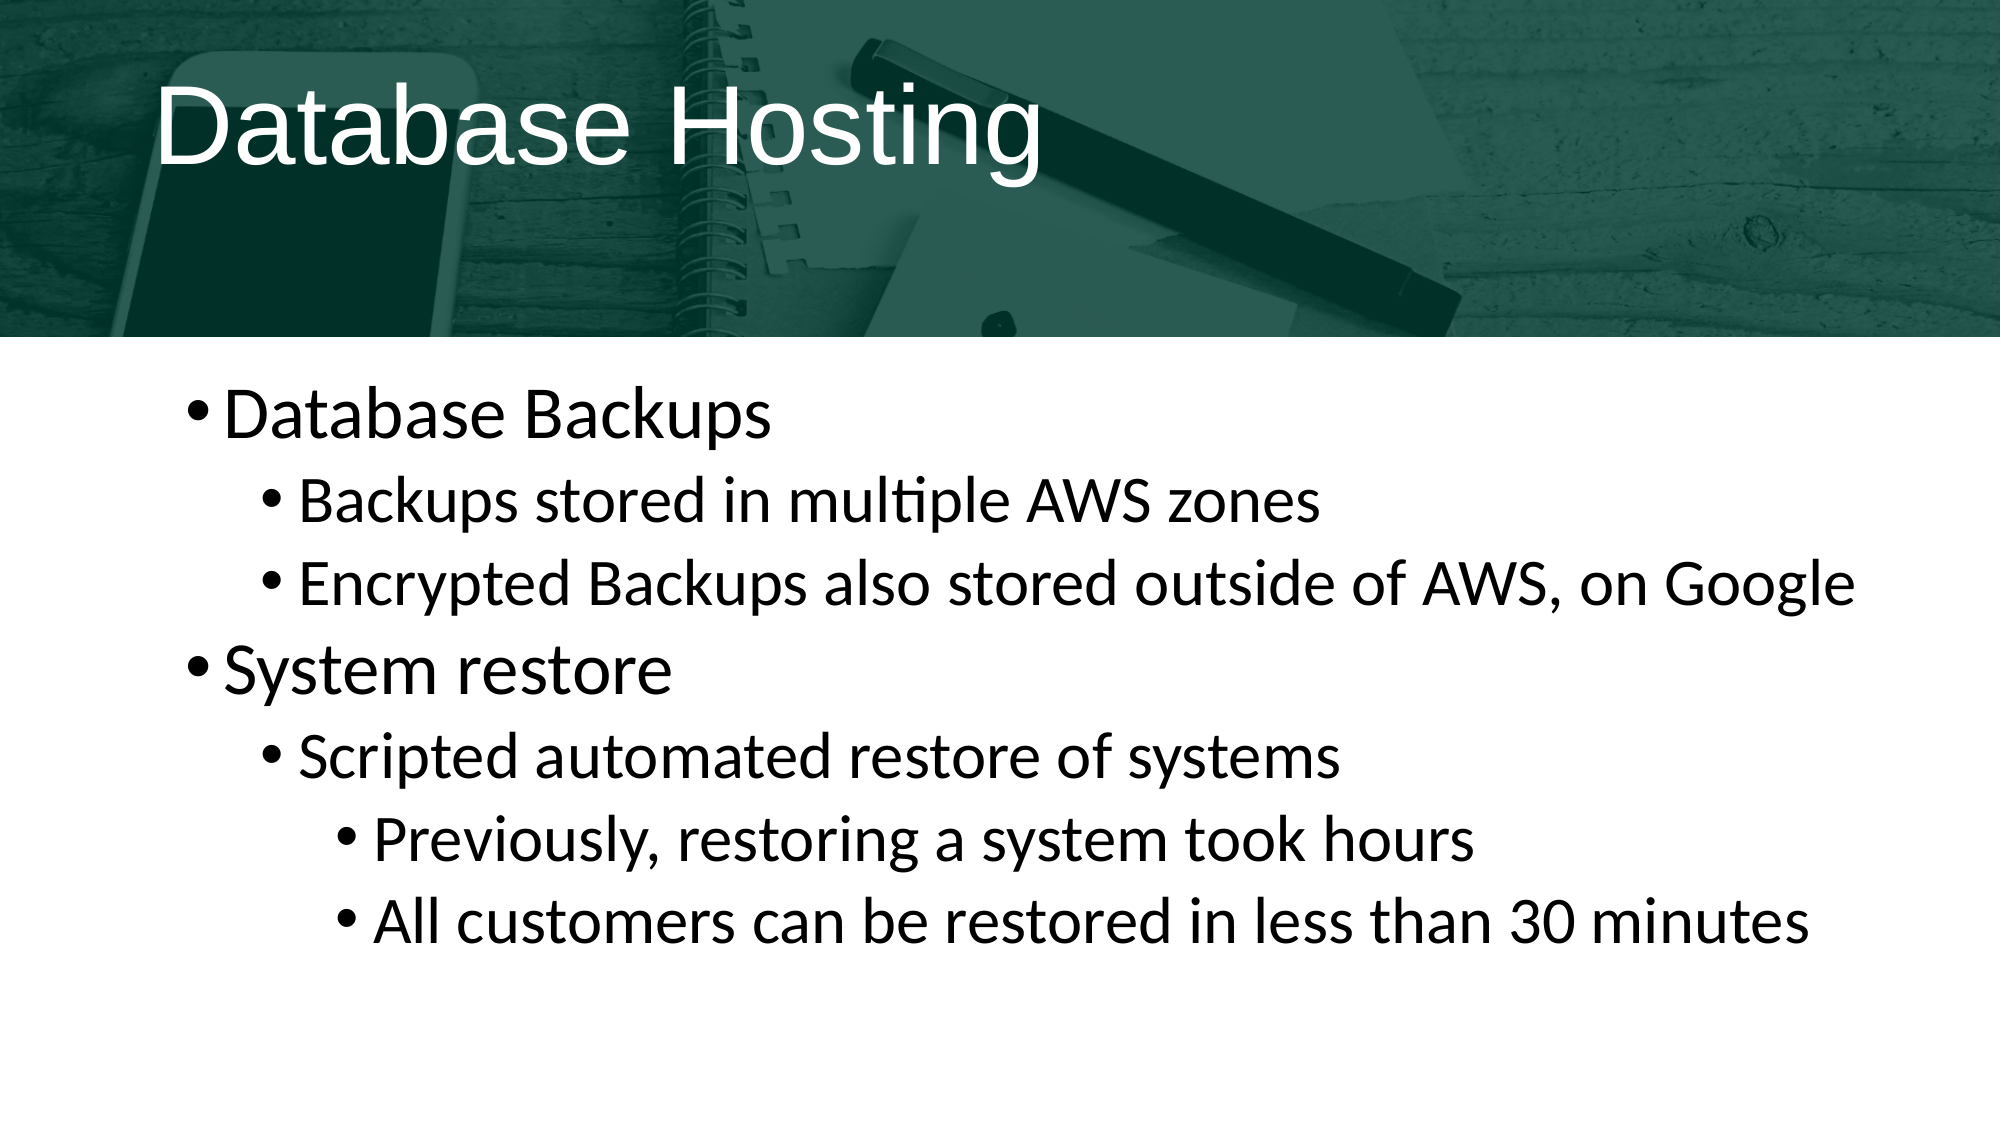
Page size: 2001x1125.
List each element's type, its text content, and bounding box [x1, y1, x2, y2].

list Database Backups Backups stored in multiple AWS zones Encrypted Backups also stored outside of AWS, on Google System restore Scripted automated restore of systems Previously, restoring a system took hours All customers can be restored in less than 30 minutes [95, 366, 1905, 1014]
title Database Hosting [137, 59, 1863, 278]
picture [0, 0, 2000, 337]
